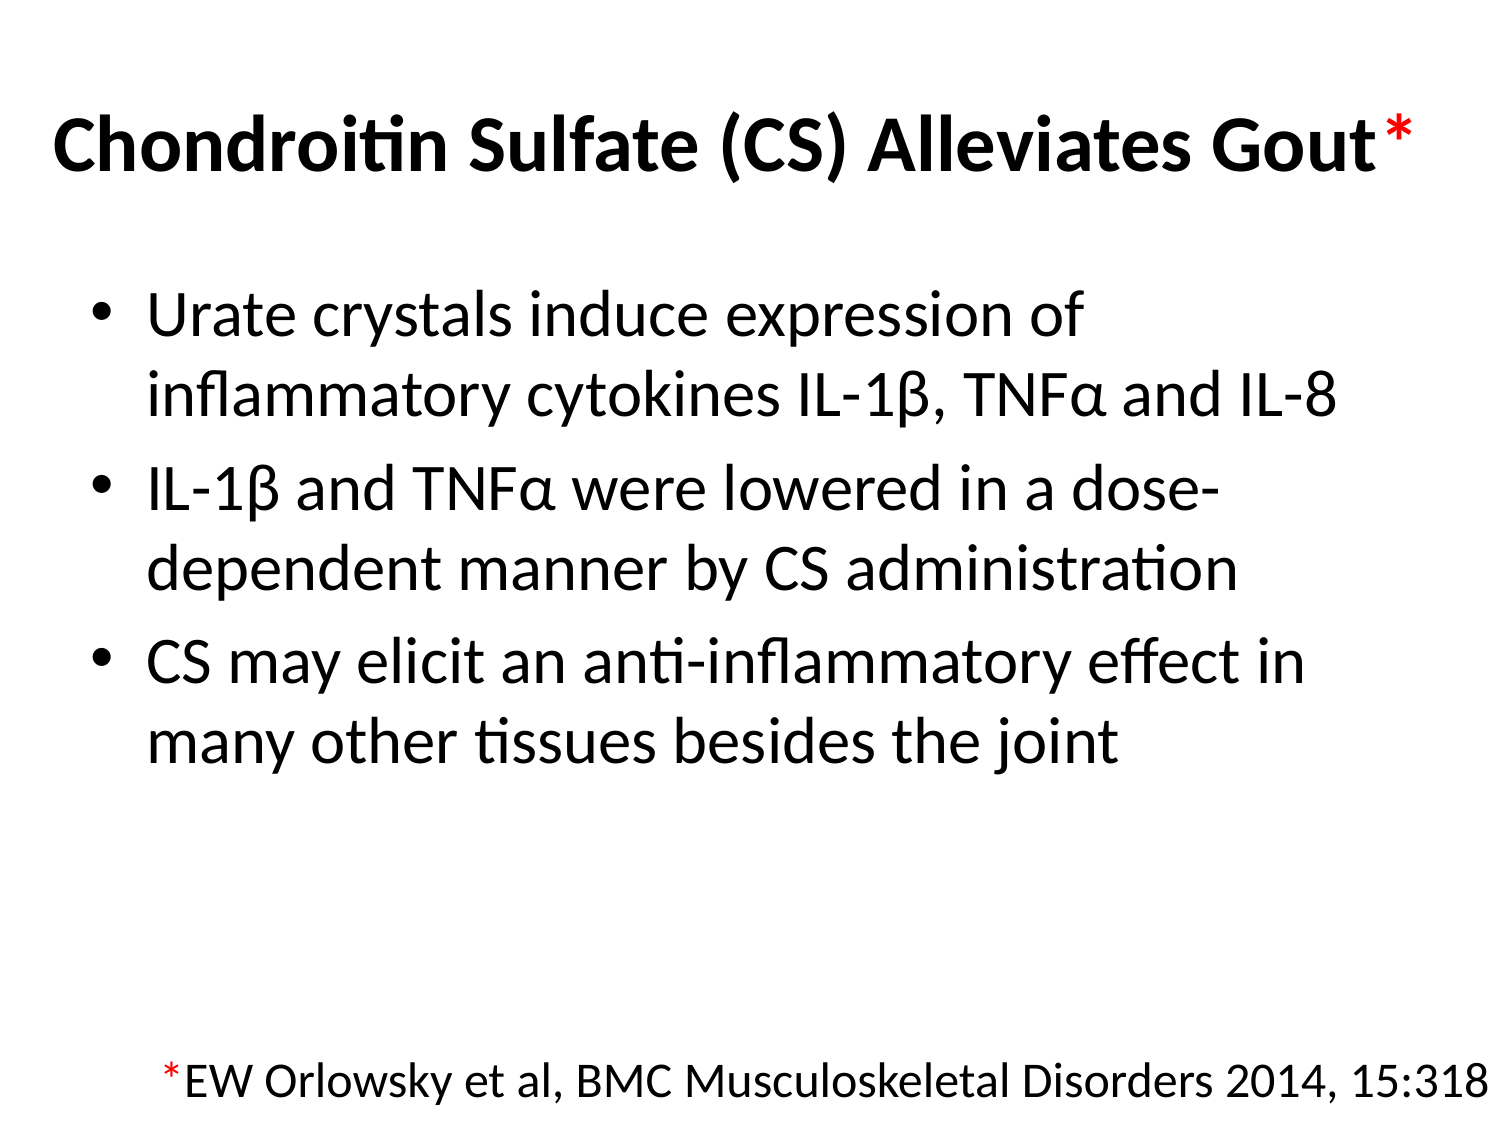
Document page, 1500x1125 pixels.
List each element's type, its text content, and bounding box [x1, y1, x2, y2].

text_box *EW Orlowsky et al, BMC Musculoskeletal Disorders 2014, 15:318 [144, 1039, 1500, 1115]
list Urate crystals induce expression of inflammatory cytokines IL-1β, TNFα and IL-8 IL-1β and TNFα were lowered in a dose-dependent manner by CS administration CS may elicit an anti-inflammatory effect in many other tissues besides the joint [75, 262, 1425, 1005]
title Chondroitin Sulfate (CS) Alleviates Gout* [0, 45, 1474, 233]
